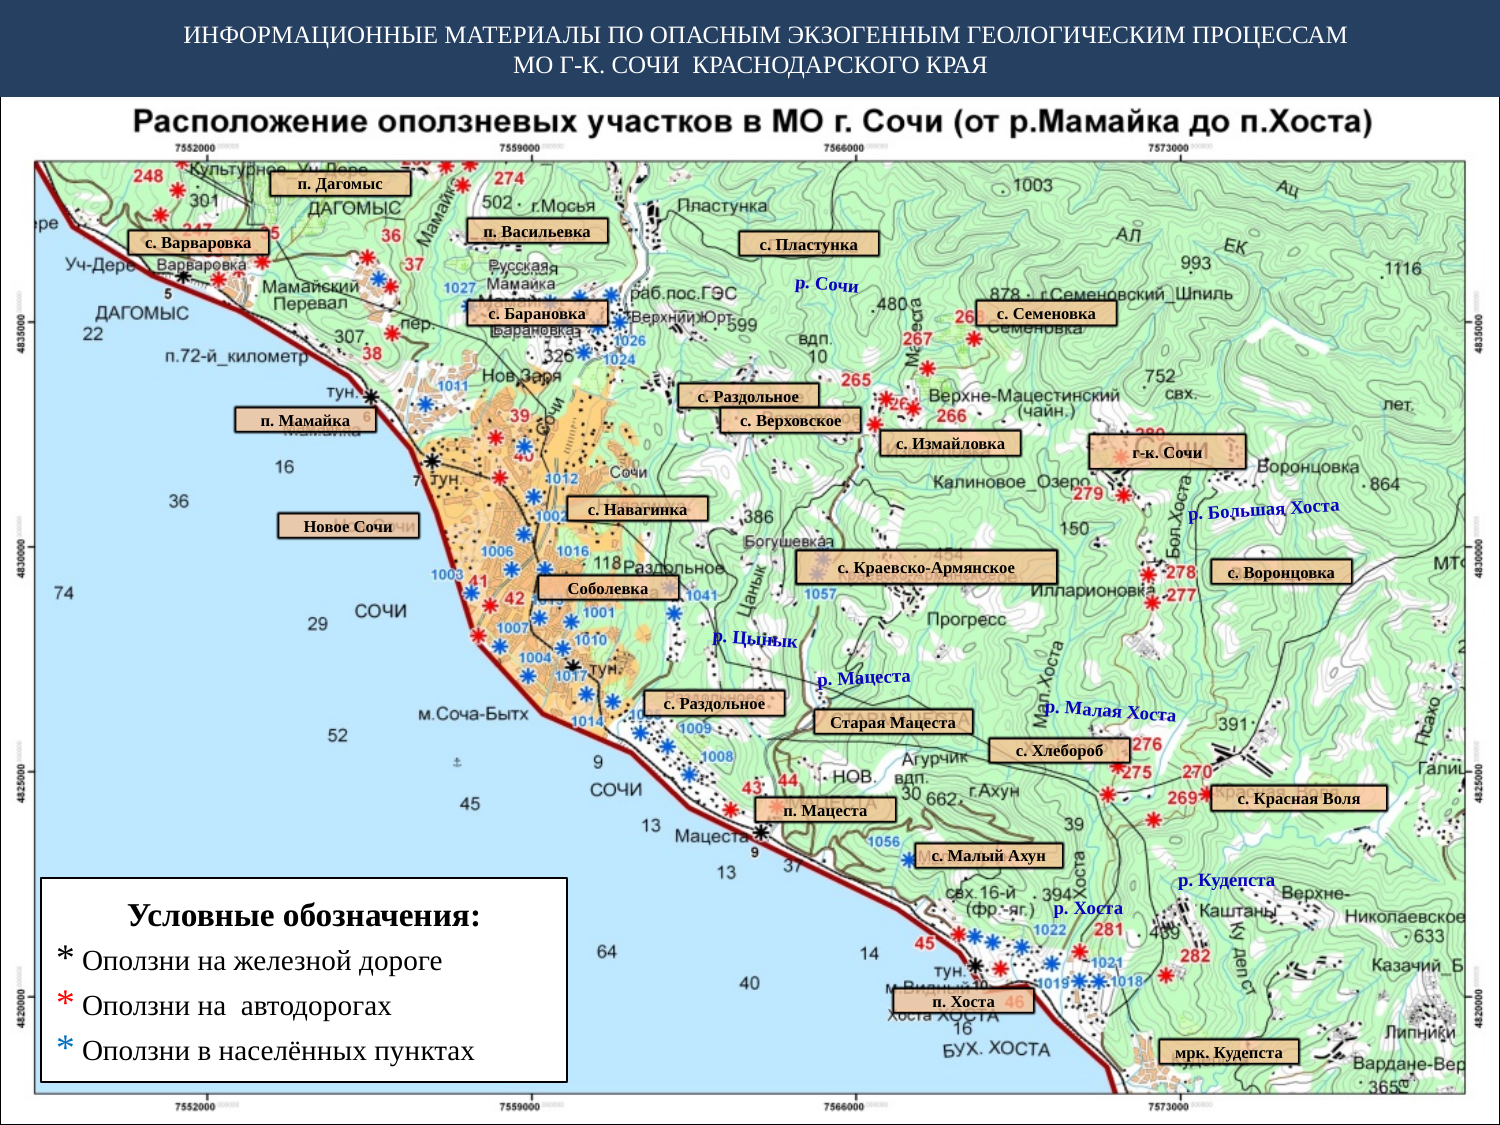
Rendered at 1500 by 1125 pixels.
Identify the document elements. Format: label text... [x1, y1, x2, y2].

text_box ИНФОРМАЦИОННЫЕ МАТЕРИАЛЫ ПО ОПАСНЫМ ЭКЗОГЕННЫМ ГЕОЛОГИЧЕСКИМ ПРОЦЕССАМ МО Г-К. СОЧИ КРАСНОДАРСКОГО КРАЯ [0, 0, 1500, 96]
picture [0, 96, 1500, 1125]
